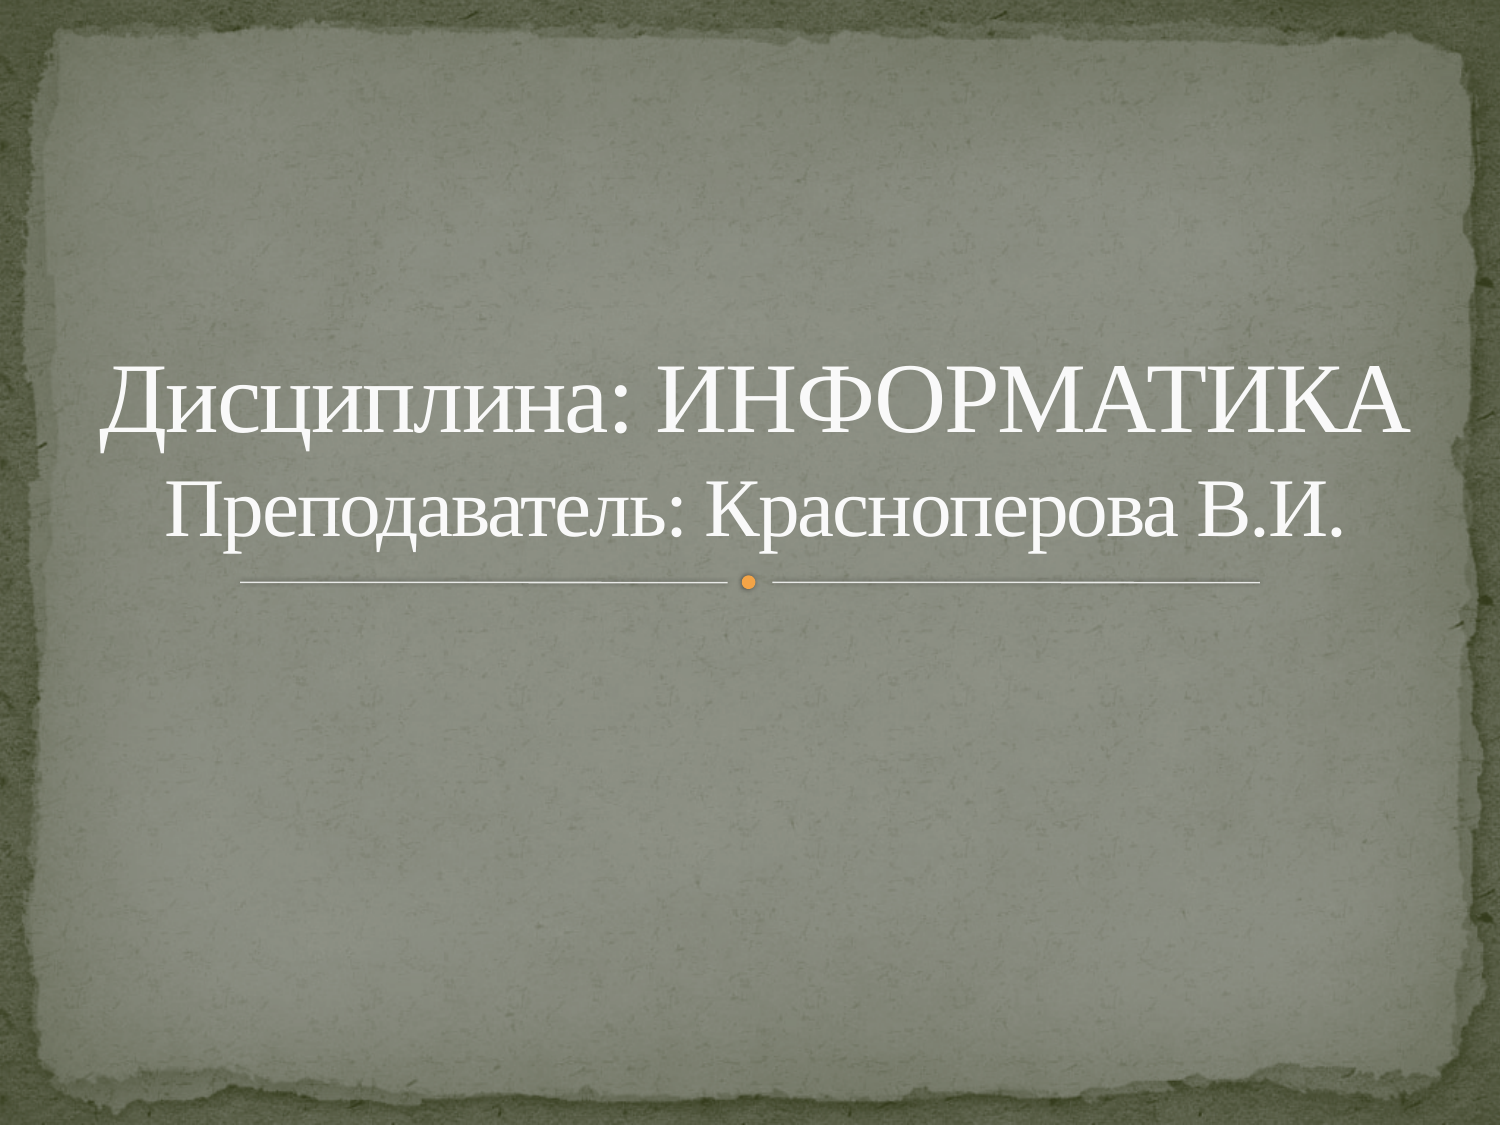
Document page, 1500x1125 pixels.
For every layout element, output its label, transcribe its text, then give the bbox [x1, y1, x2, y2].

subtitle [70, 637, 1418, 1090]
title Дисциплина: ИНФОРМАТИКА Преподаватель: Красноперова В.И. [74, 235, 1438, 561]
